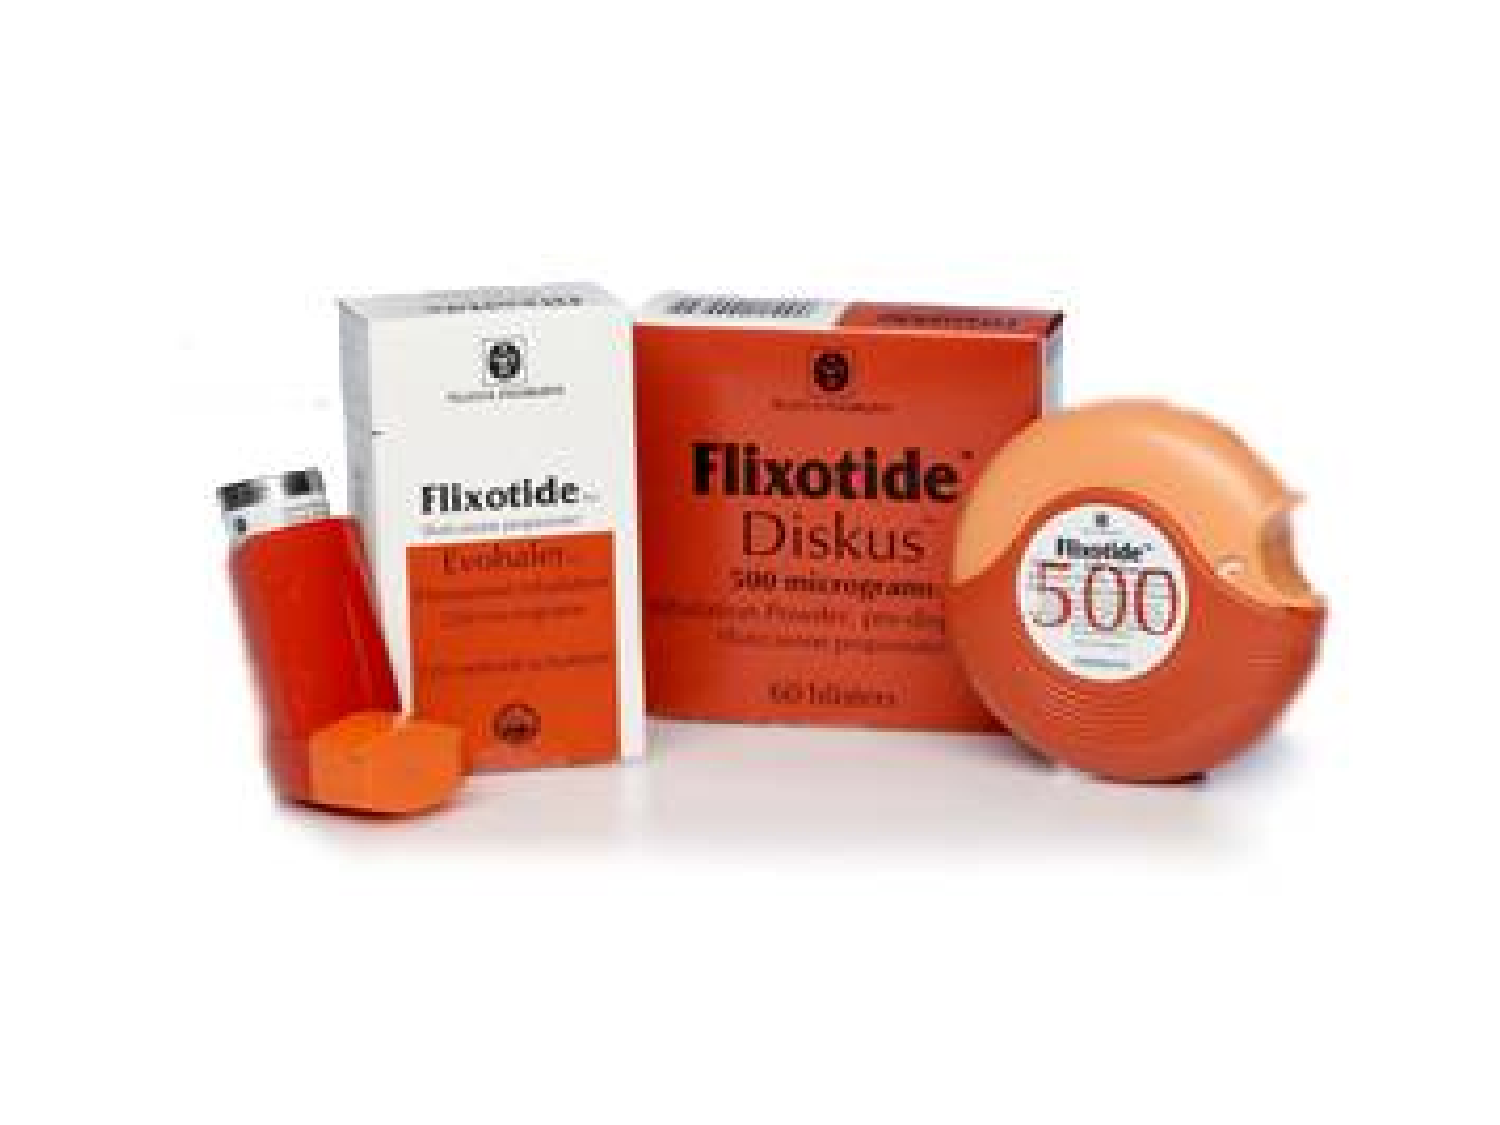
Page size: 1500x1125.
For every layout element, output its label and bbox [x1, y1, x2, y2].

picture [137, 62, 1401, 1026]
